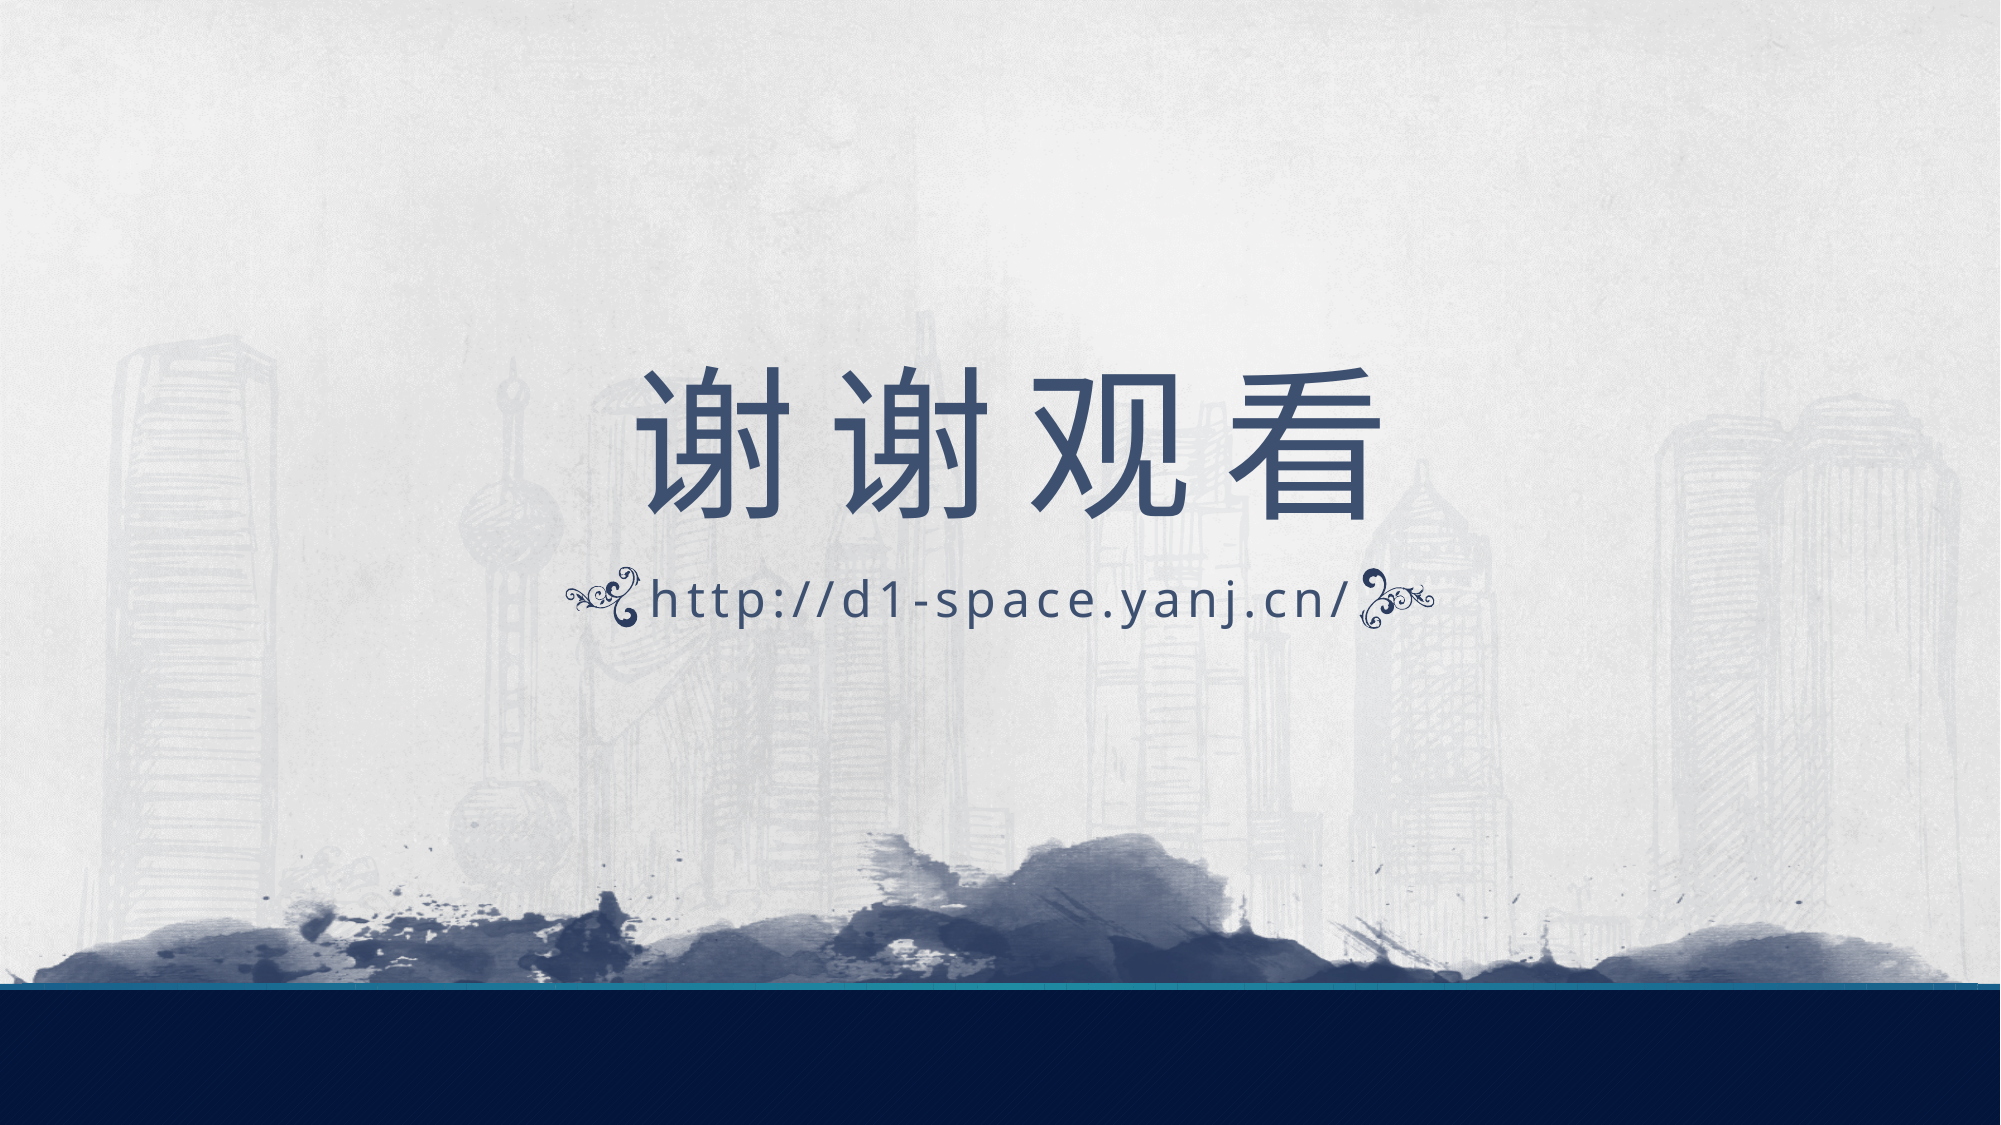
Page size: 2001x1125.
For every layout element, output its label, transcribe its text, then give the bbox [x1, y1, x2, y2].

text_box 谢谢观看 [614, 332, 1406, 547]
text_box [1359, 568, 1435, 629]
text_box [565, 566, 641, 628]
text_box http://d1-space.yanj.cn/ [635, 560, 1365, 636]
picture [5, 760, 1993, 983]
